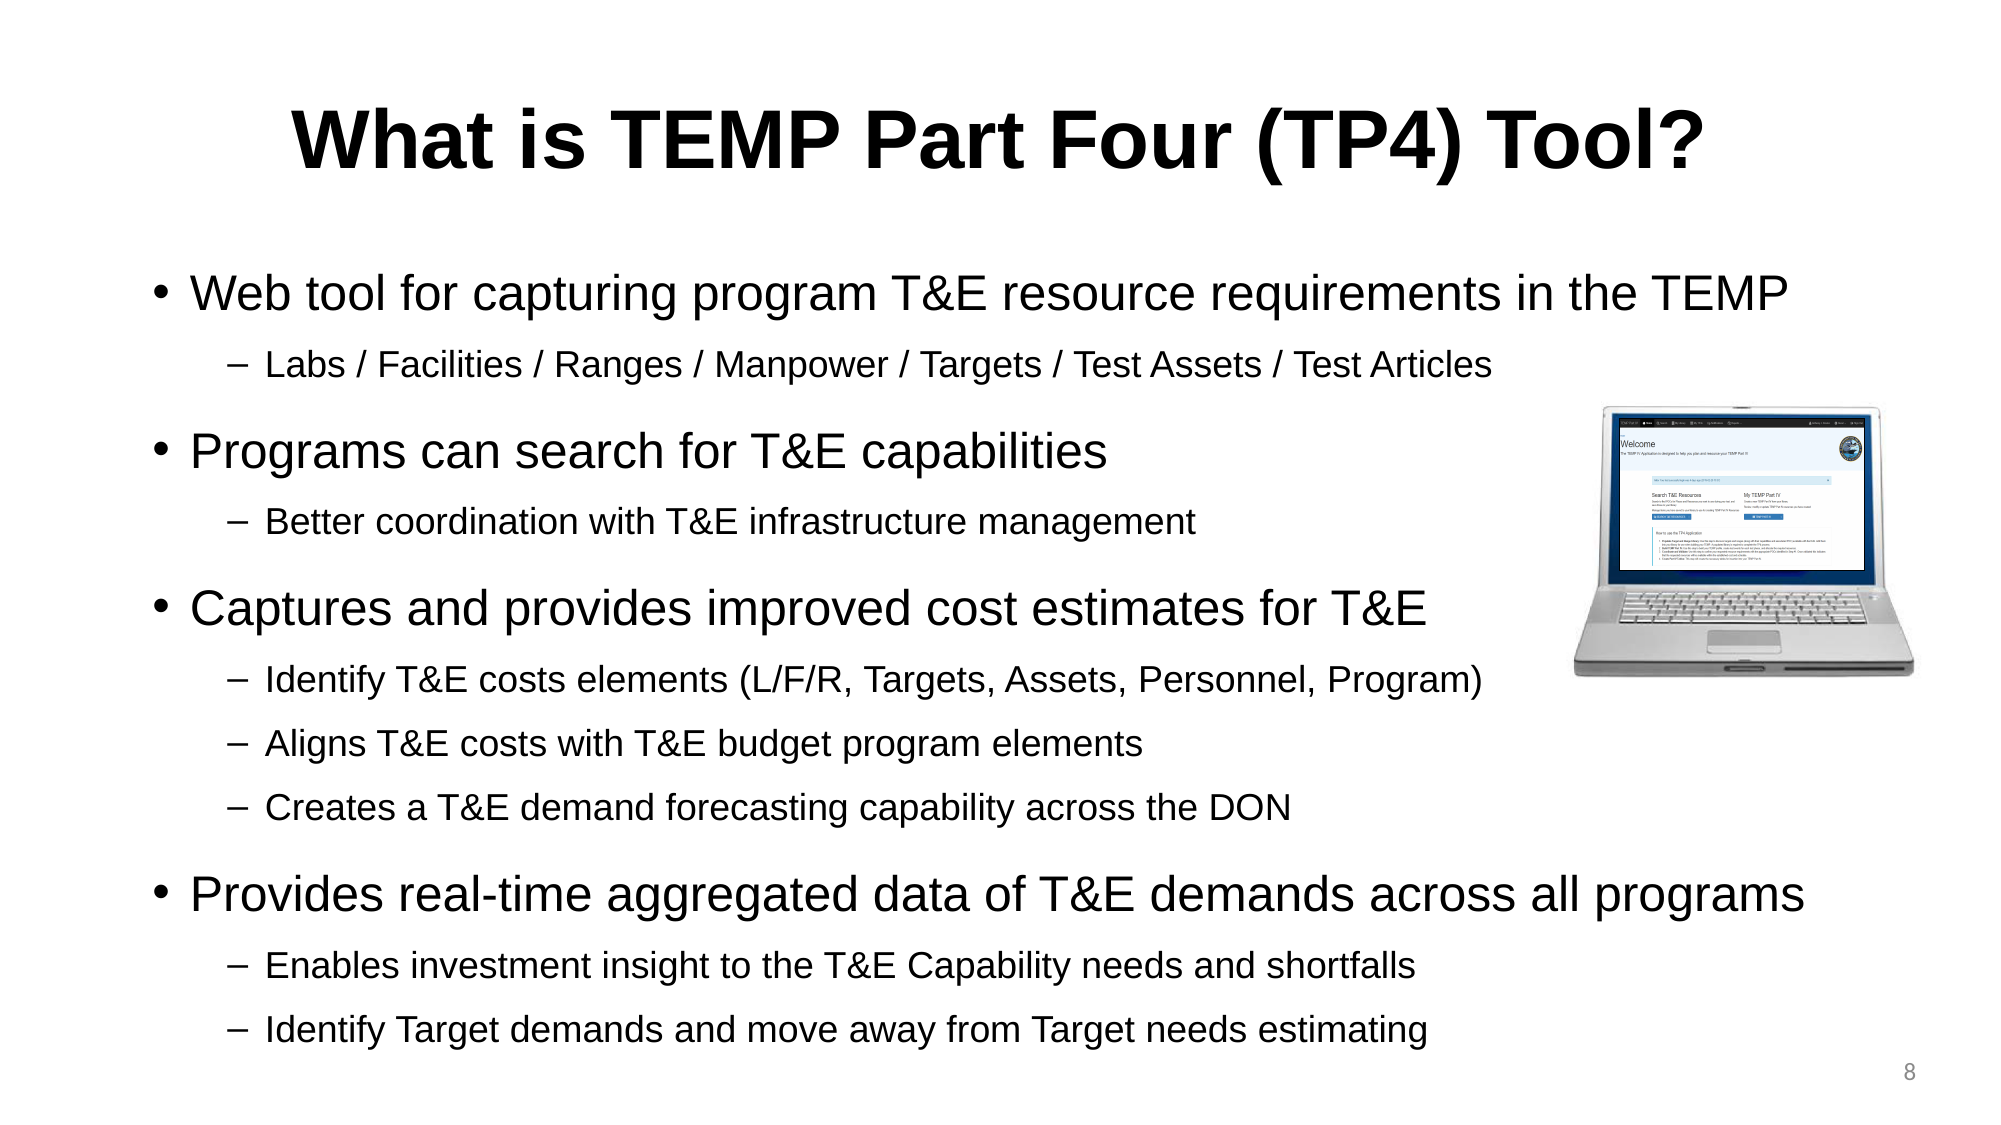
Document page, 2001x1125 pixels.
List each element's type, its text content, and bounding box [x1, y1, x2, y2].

slide_number 8 [1481, 1040, 1932, 1100]
title What is TEMP Part Four (TP4) Tool? [137, 33, 1863, 241]
picture [1555, 390, 1932, 689]
list Web tool for capturing program T&E resource requirements in the TEMP Labs / Facilities / Ranges / Manpower / Targets / Test Assets / Test Articles Programs can search for T&E capabilities Better coordination with T&E infrastructure management Captures and provides improved cost estimates for T&E Identify T&E costs elements (L/F/R, Targets, Assets, Personnel, Program) Aligns T&E costs with T&E budget program elements Creates a T&E demand forecasting capability across the DON Provides real-time aggregated data of T&E demands across all programs Enables investment insight to the T&E Capability needs and shortfalls Identify Target demands and move away from Target needs estimating [137, 241, 1863, 1125]
